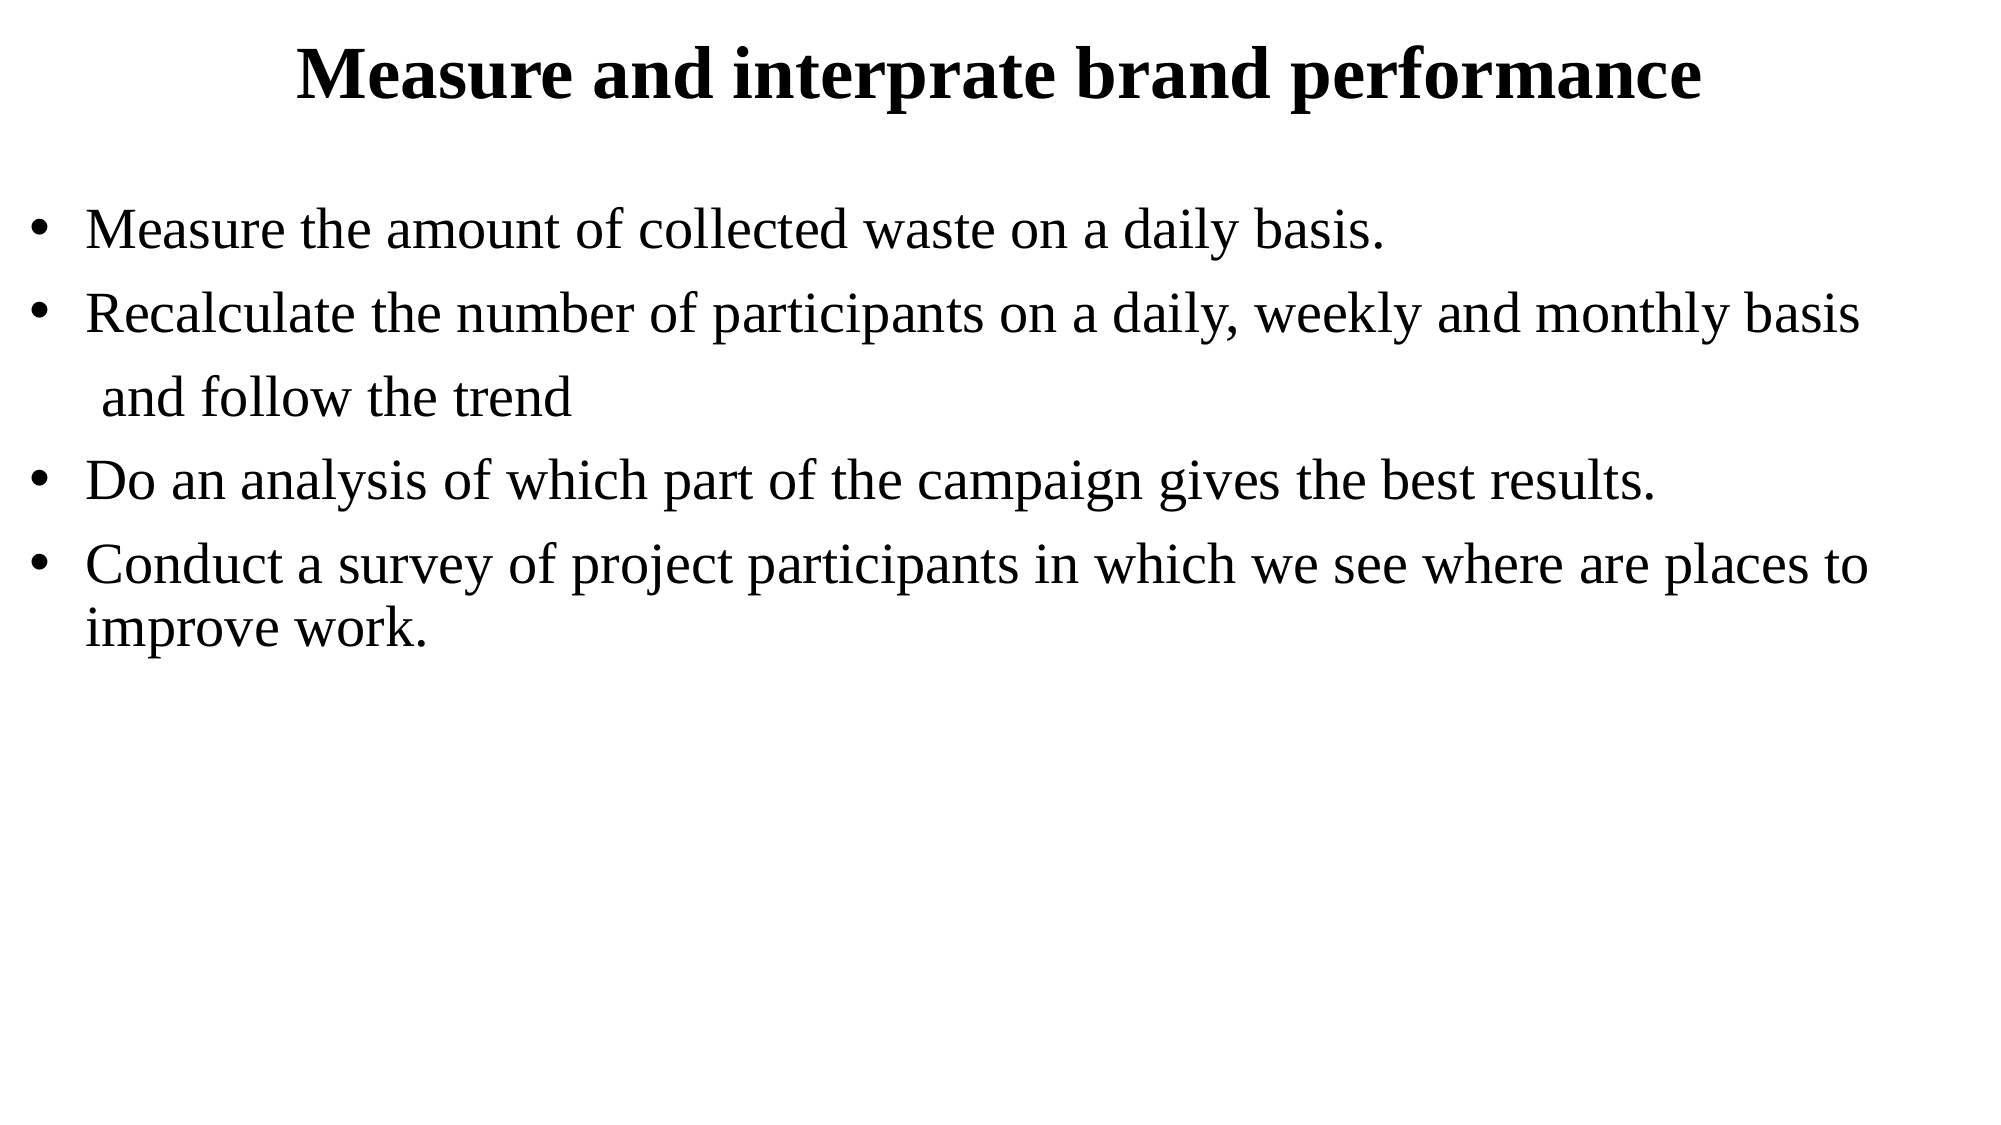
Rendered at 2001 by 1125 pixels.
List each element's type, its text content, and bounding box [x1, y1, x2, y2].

subtitle Measure the amount of collected waste on a daily basis. Recalculate the number of participants on a daily, weekly and monthly basis and follow the trend Do an analysis of which part of the campaign gives the best results. Conduct a survey of project participants in which we see where are places to improve work. [14, 190, 1986, 1047]
title Measure and interprate brand performance [249, 16, 1750, 123]
